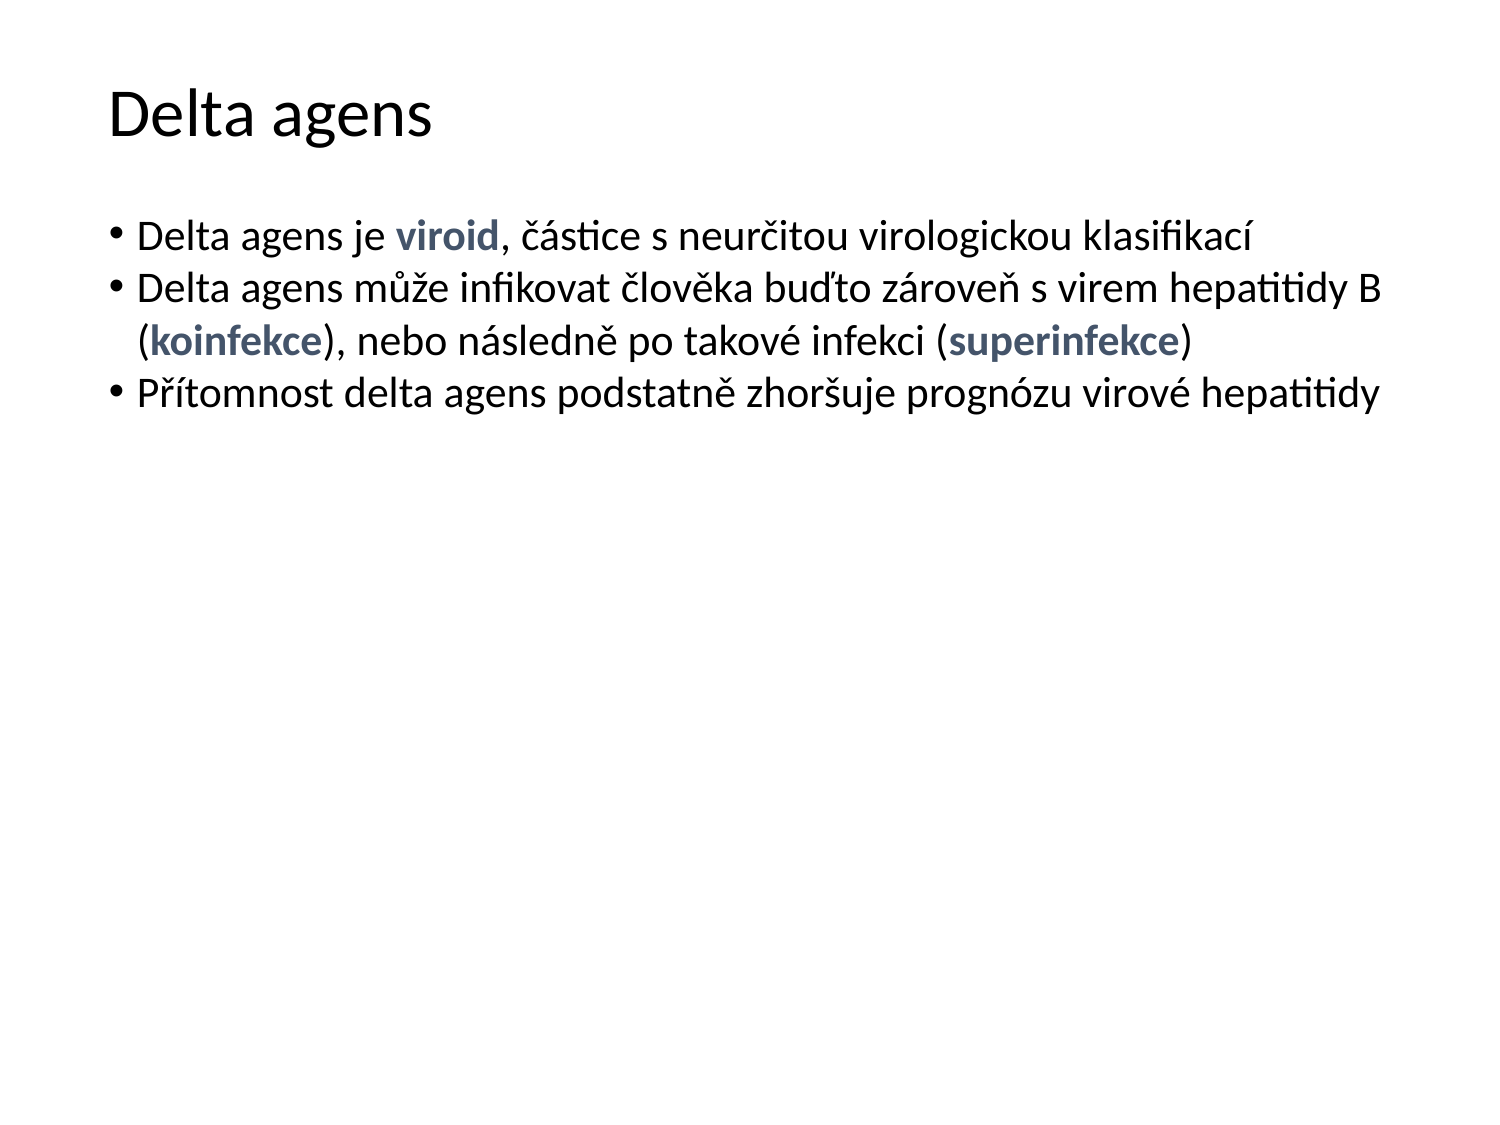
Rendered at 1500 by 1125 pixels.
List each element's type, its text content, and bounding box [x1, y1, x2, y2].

list Delta agens je viroid, částice s neurčitou virologickou klasifikací Delta agens může infikovat člověka buďto zároveň s virem hepatitidy B (koinfekce), nebo následně po takové infekci (superinfekce) Přítomnost delta agens podstatně zhoršuje prognózu virové hepatitidy [93, 199, 1419, 887]
title Delta agens [93, 46, 757, 172]
